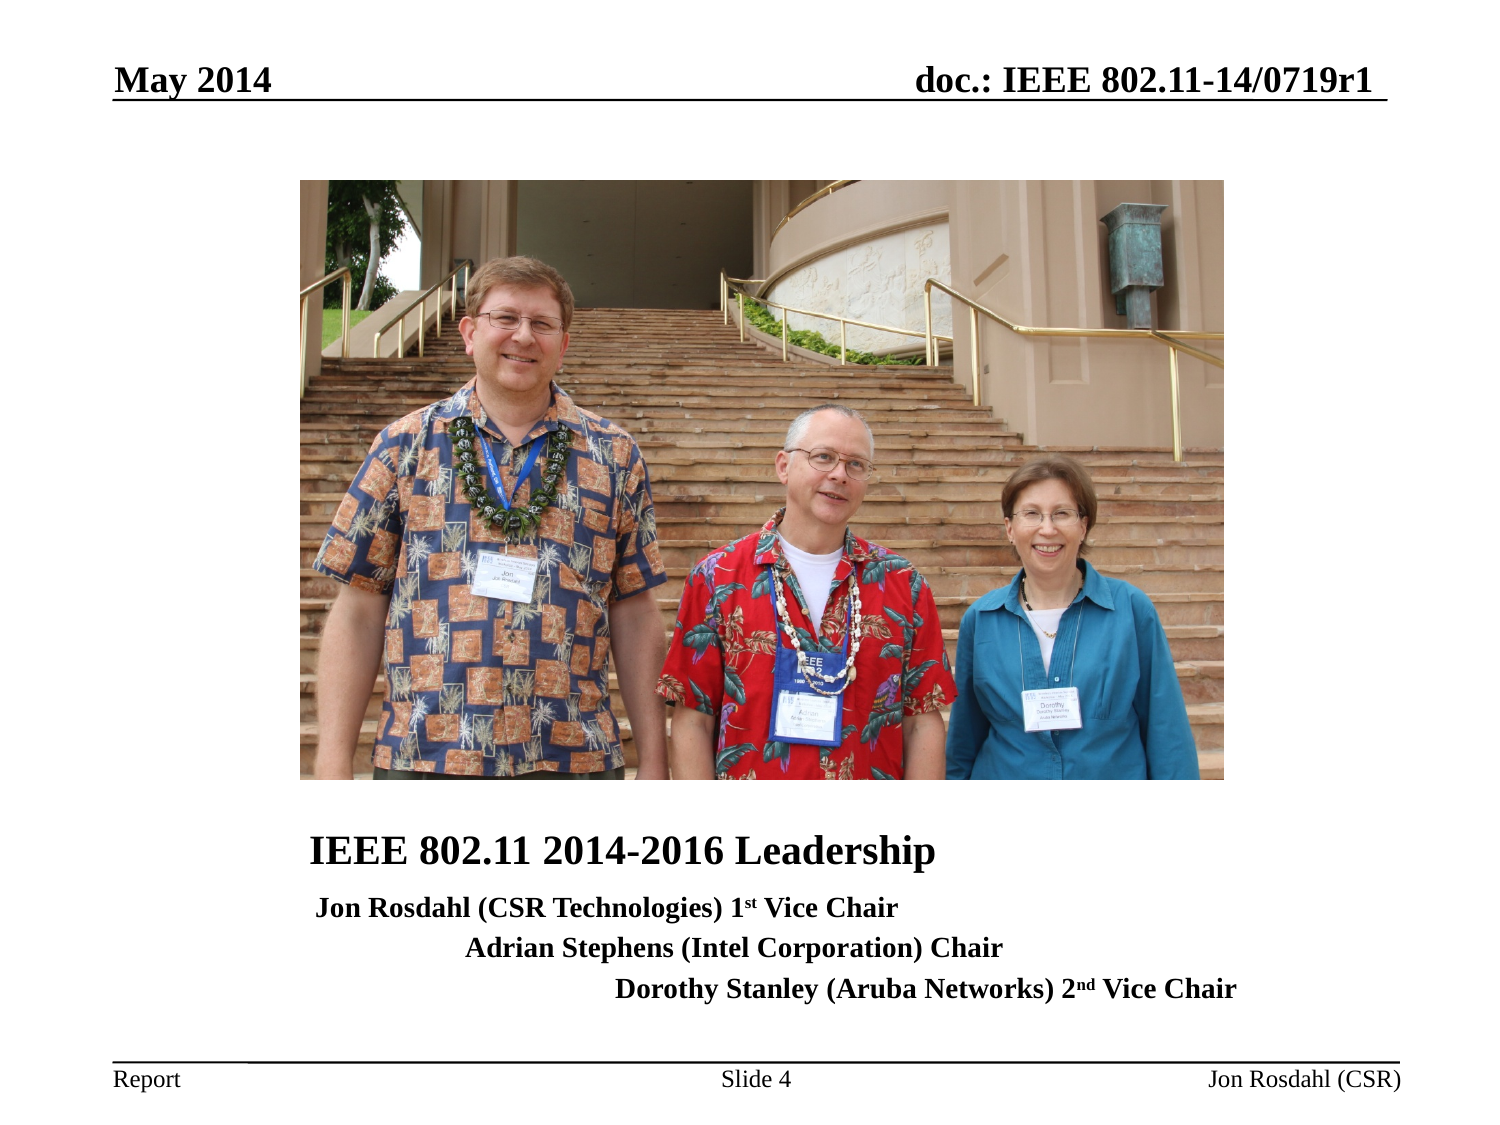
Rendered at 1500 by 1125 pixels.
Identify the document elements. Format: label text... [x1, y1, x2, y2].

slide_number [114, 54, 374, 101]
slide_number Slide 4 [712, 1061, 800, 1093]
picture [299, 179, 1225, 781]
title IEEE 802.11 2014-2016 Leadership [294, 787, 1194, 881]
footer Jon Rosdahl (CSR) [1187, 1062, 1402, 1094]
list Jon Rosdahl (CSR Technologies) 1st Vice Chair Adrian Stephens (Intel Corporation) Chair Dorothy Stanley (Aruba Networks) 2nd Vice Chair [300, 880, 1263, 1013]
